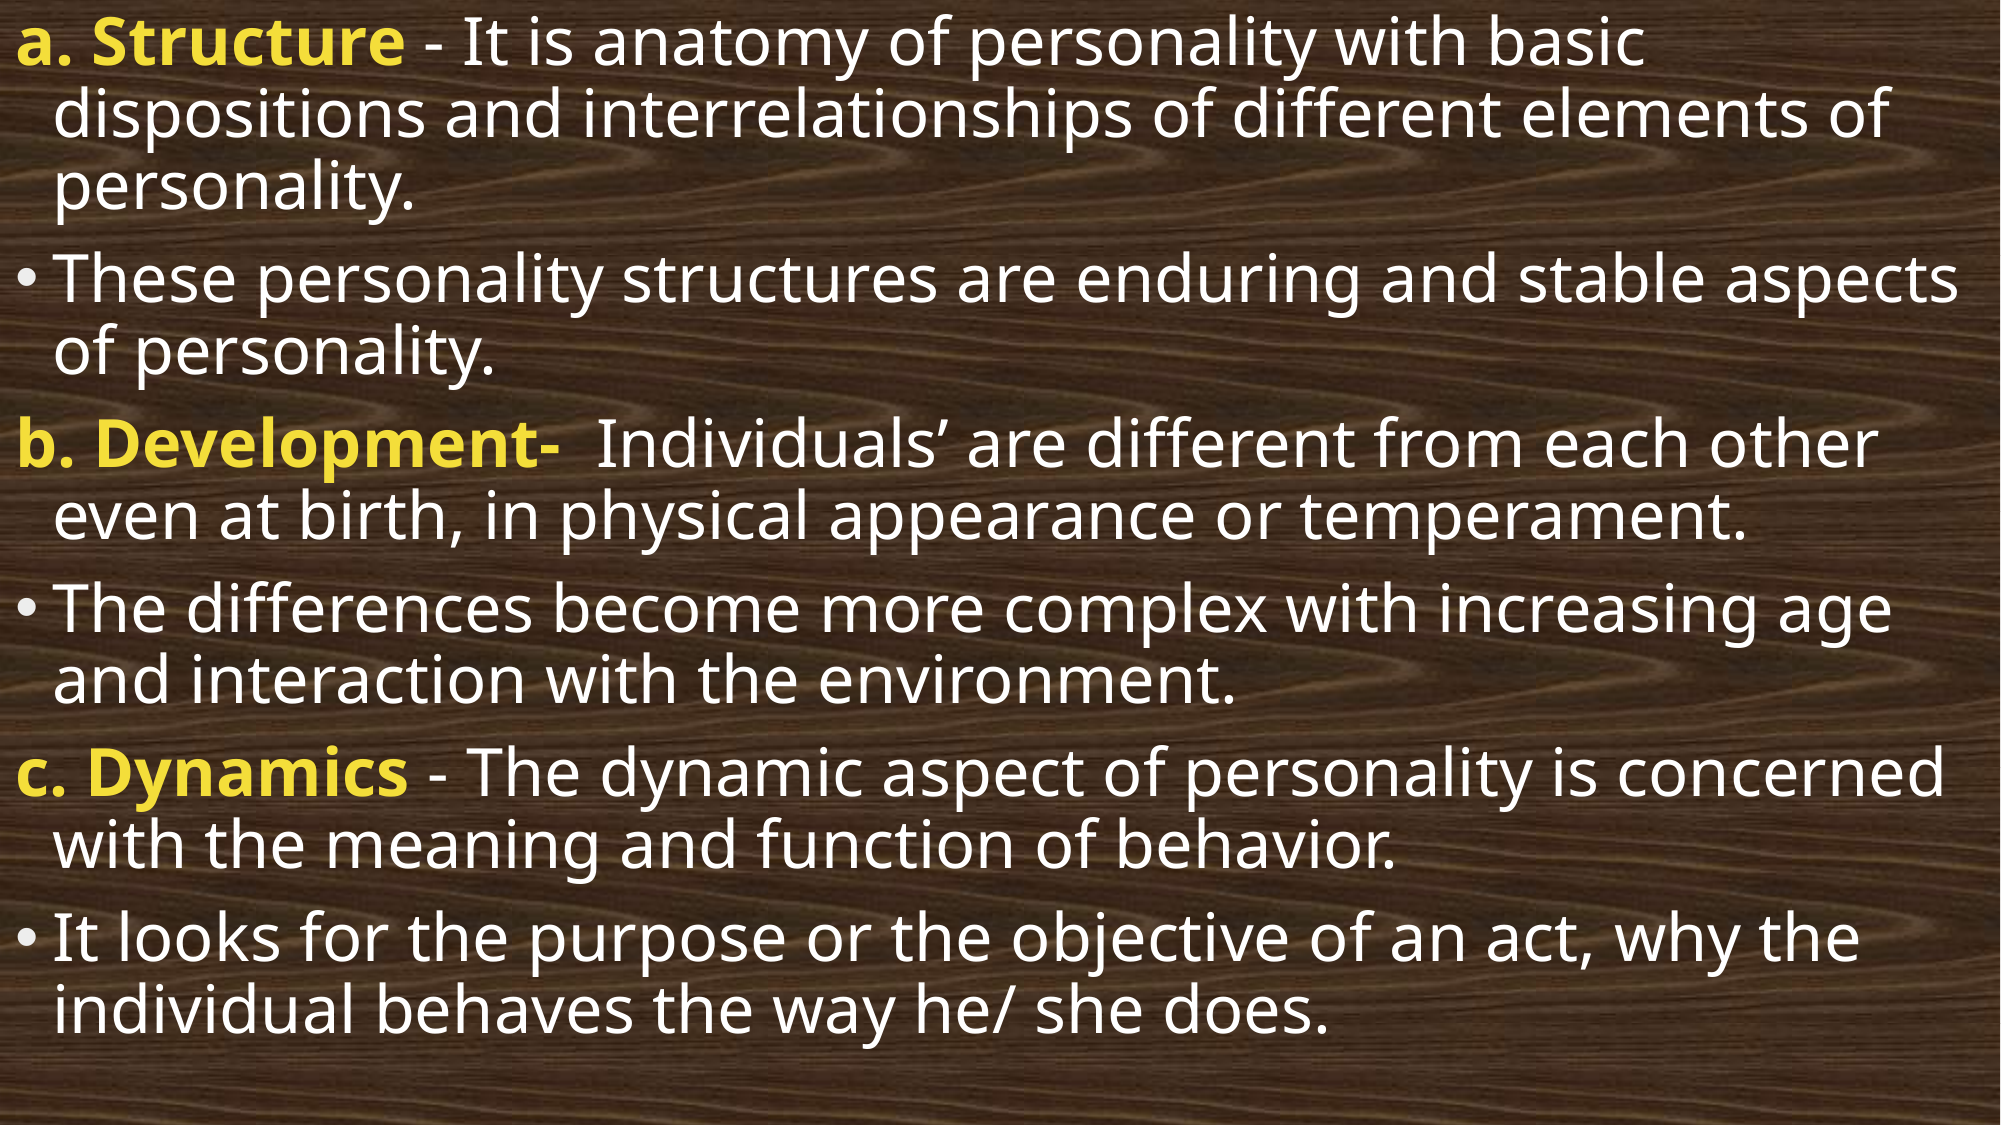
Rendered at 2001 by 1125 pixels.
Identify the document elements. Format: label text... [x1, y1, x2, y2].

list a. Structure - It is anatomy of personality with basic dispositions and interrelationships of different elements of personality. These personality structures are enduring and stable aspects of personality. b. Development- Individuals’ are different from each other even at birth, in physical appearance or temperament. The differences become more complex with increasing age and interaction with the environment. c. Dynamics - The dynamic aspect of personality is concerned with the meaning and function of behavior. It looks for the purpose or the objective of an act, why the individual behaves the way he/ she does. [0, 0, 2000, 1125]
